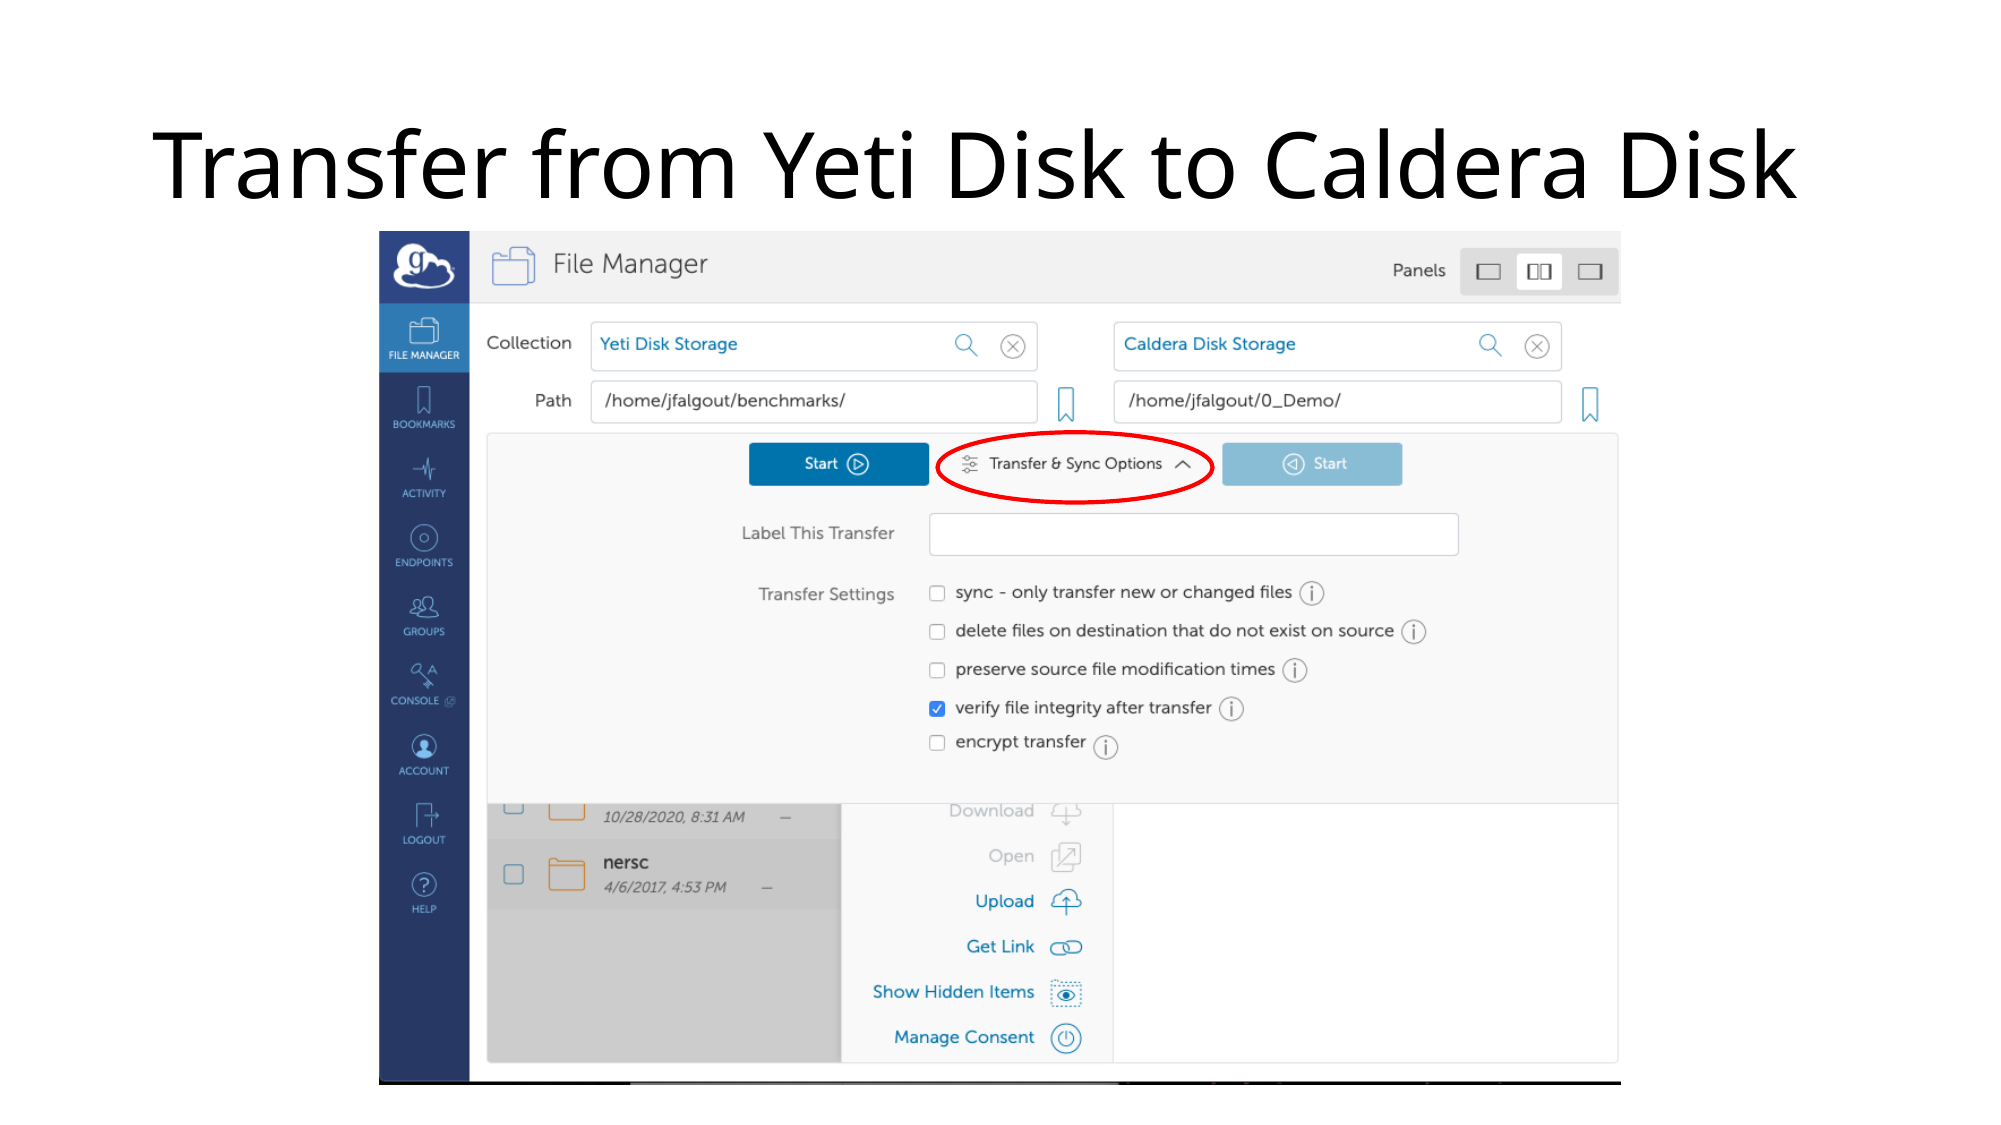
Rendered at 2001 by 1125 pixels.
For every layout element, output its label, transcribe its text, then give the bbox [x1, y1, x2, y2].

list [378, 231, 1621, 1086]
title Transfer from Yeti Disk to Caldera Disk [137, 59, 1863, 278]
